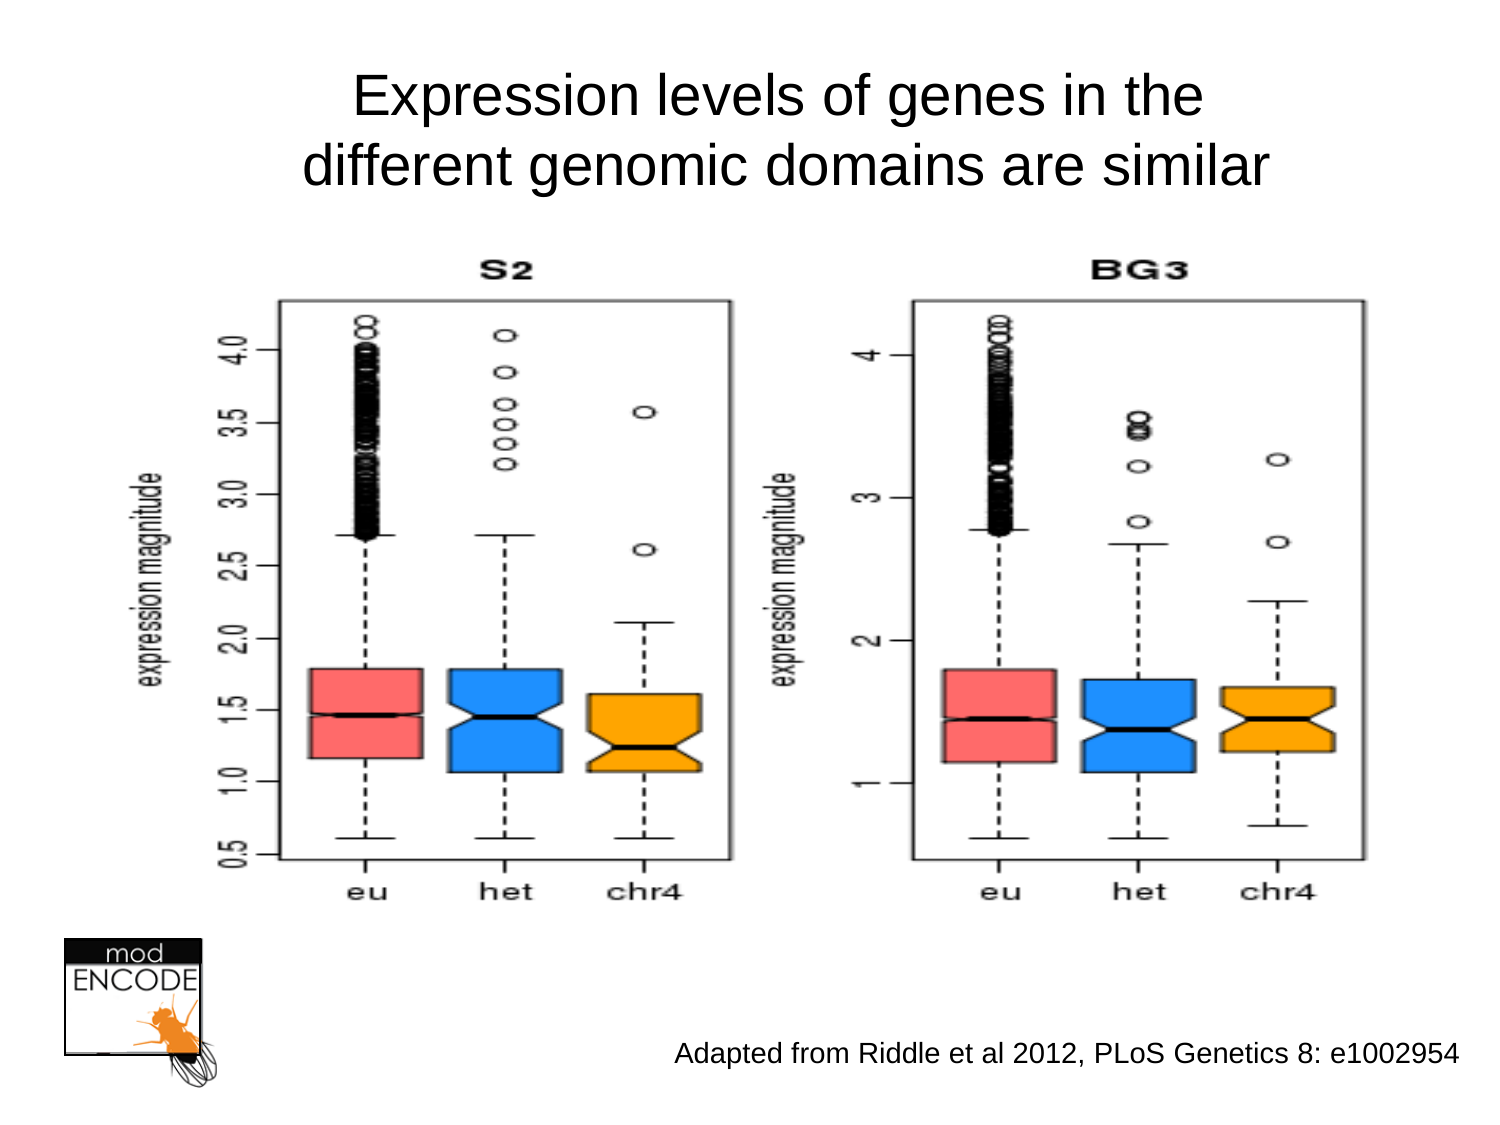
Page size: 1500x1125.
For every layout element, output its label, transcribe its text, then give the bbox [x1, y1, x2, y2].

text_box Expression levels of genes in the different genomic domains are similar [37, 49, 1500, 205]
picture [120, 237, 1388, 951]
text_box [62, 937, 223, 1090]
text_box Adapted from Riddle et al 2012, PLoS Genetics 8: e1002954 [659, 1026, 1477, 1077]
